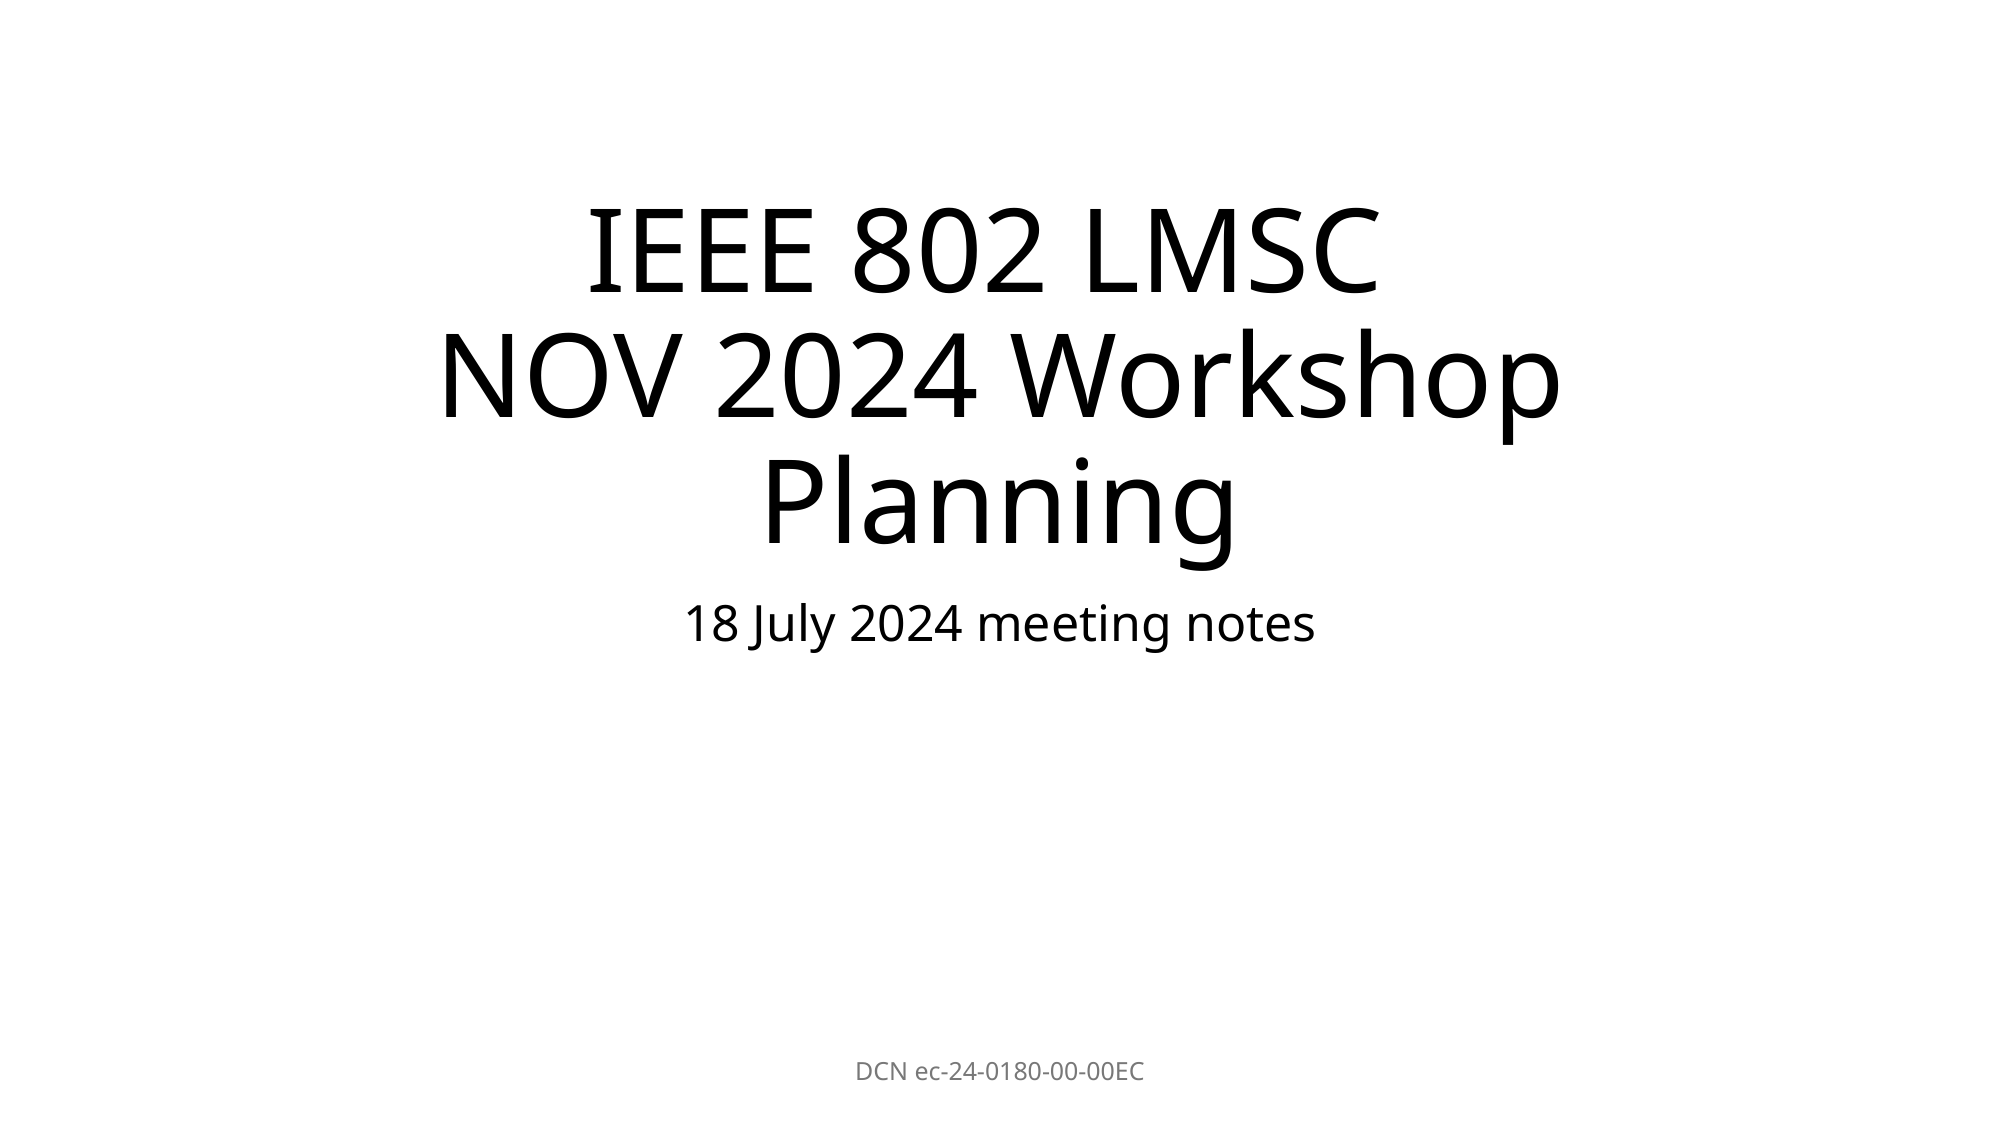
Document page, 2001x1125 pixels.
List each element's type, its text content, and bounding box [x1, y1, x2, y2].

title IEEE 802 LMSC NOV 2024 Workshop Planning [249, 184, 1750, 576]
footer DCN ec-24-0180-00-00EC [662, 1042, 1338, 1103]
subtitle 18 July 2024 meeting notes [249, 590, 1750, 863]
